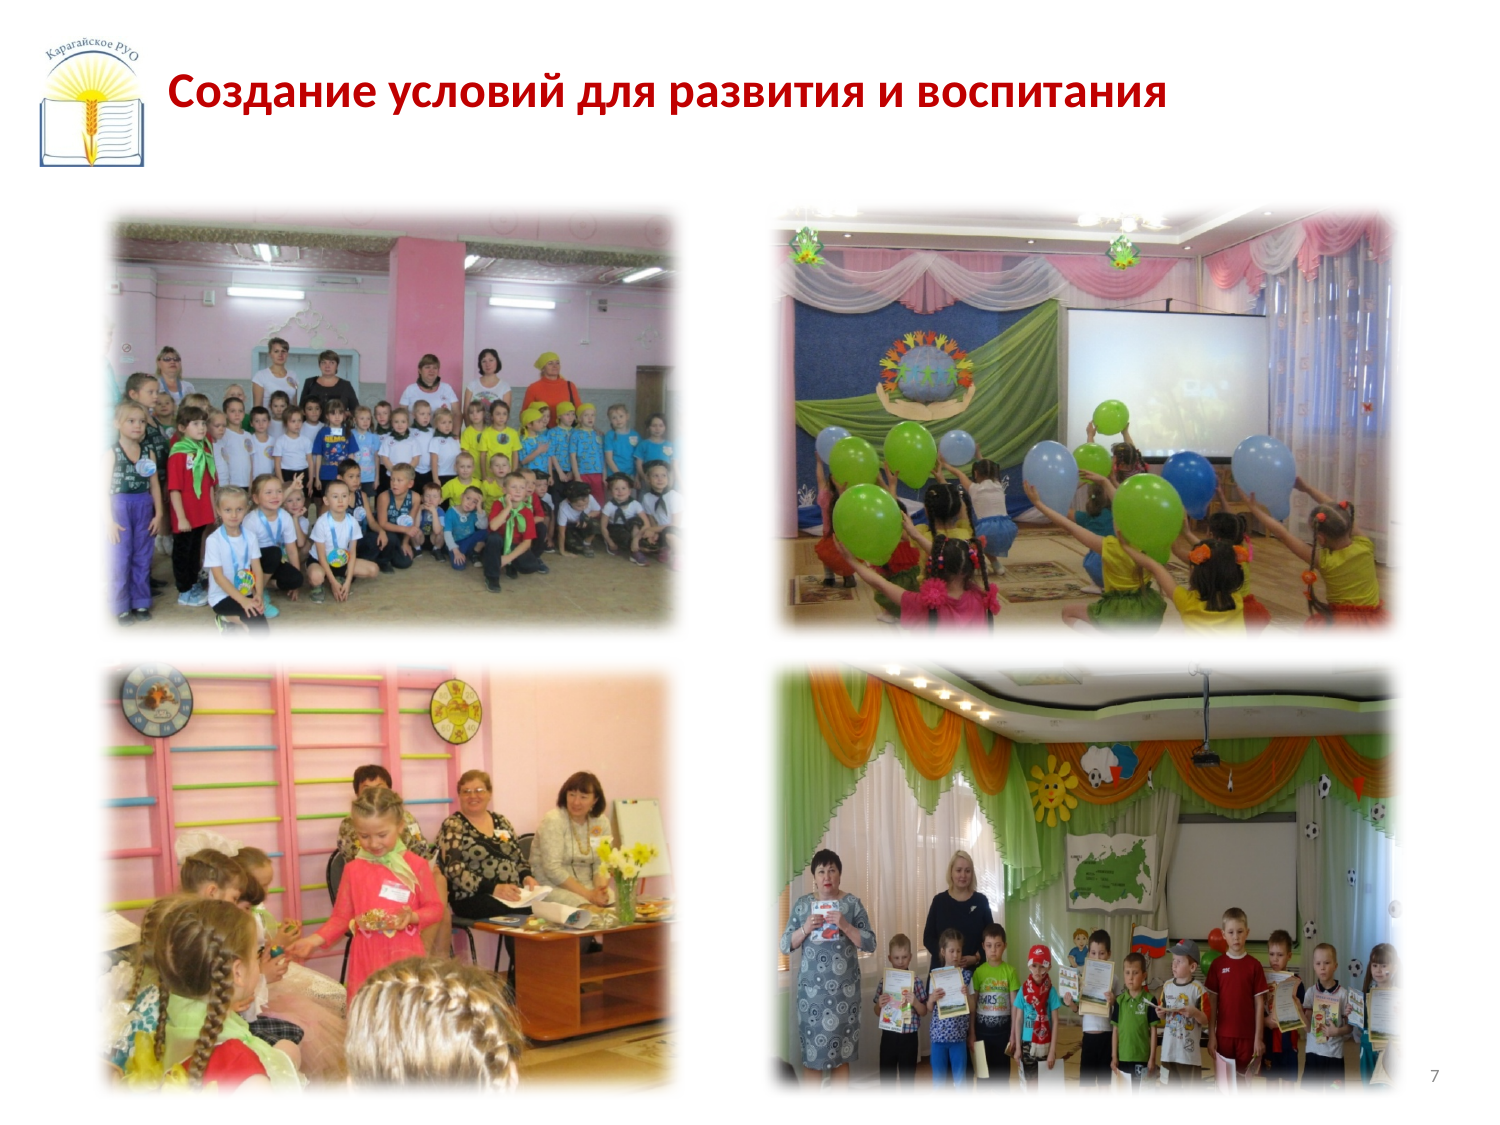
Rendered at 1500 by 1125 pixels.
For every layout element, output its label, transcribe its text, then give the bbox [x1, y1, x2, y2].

picture [39, 36, 148, 167]
text_box Создание условий для развития и воспитания [154, 49, 1342, 185]
picture [761, 655, 1408, 1099]
slide_number 7 [1104, 1035, 1455, 1114]
picture [765, 198, 1407, 643]
picture [97, 198, 689, 643]
picture [93, 655, 685, 1100]
